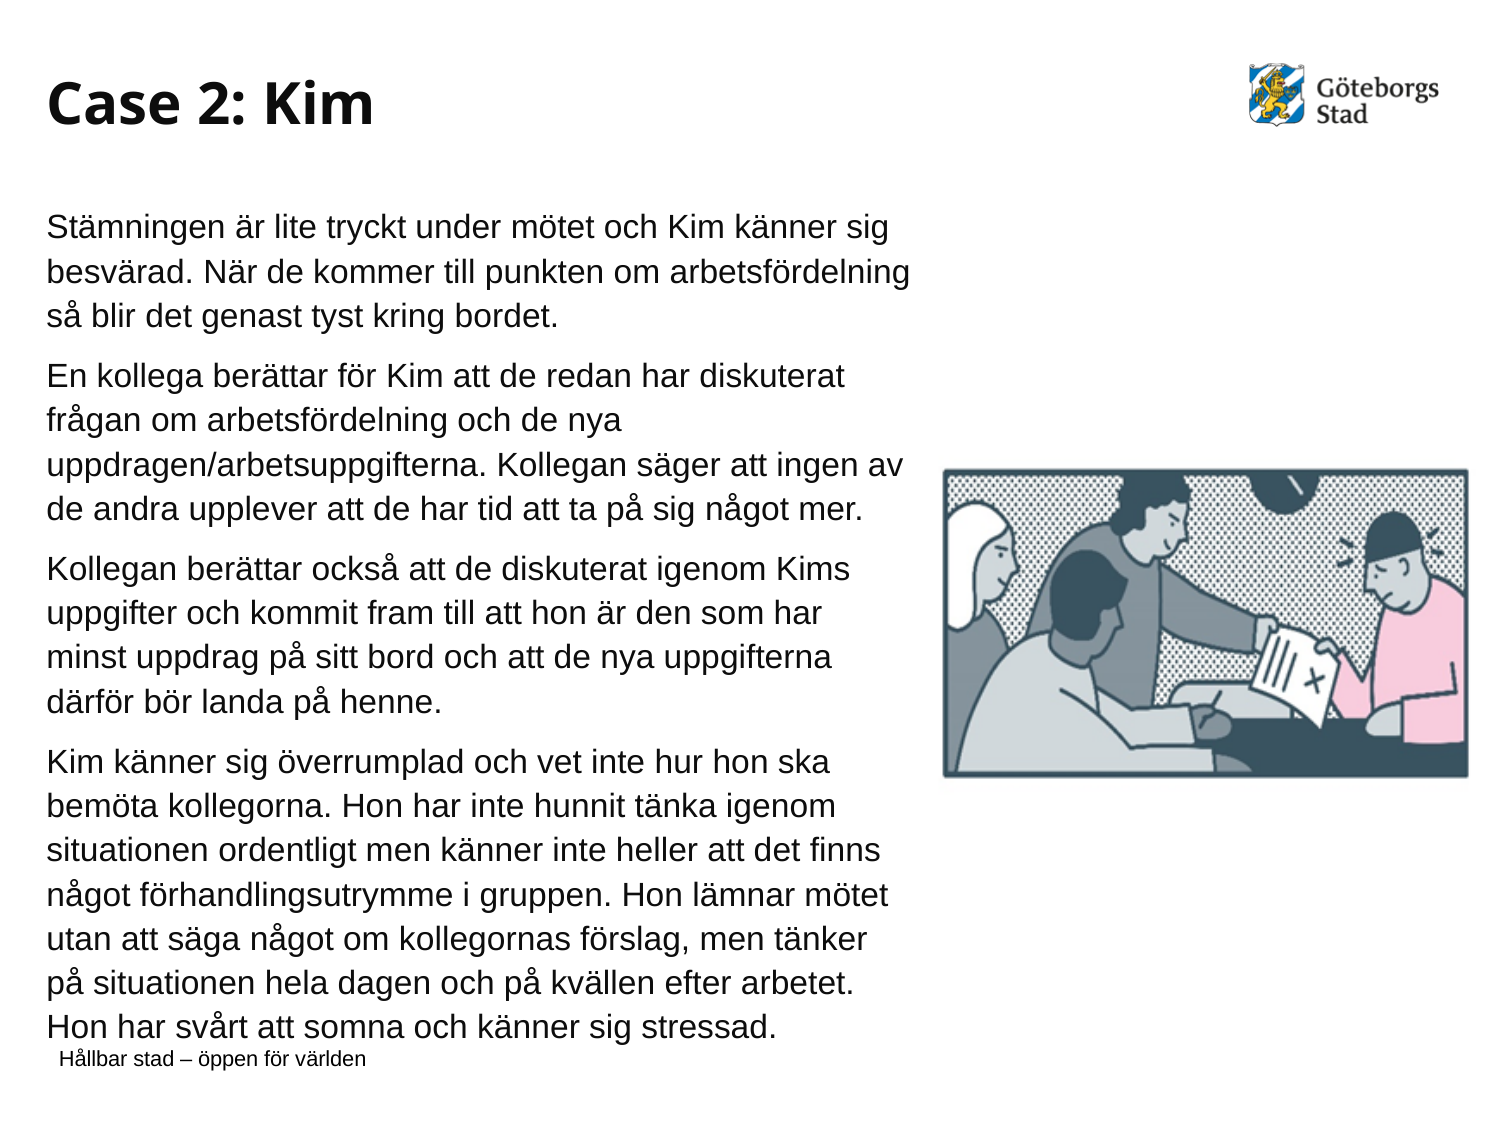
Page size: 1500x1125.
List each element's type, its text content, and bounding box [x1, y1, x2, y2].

title Case 2: Kim [46, 9, 1175, 202]
list Stämningen är lite tryckt under mötet och Kim känner sig besvärad. När de kommer till punkten om arbetsfördelning så blir det genast tyst kring bordet. En kollega berättar för Kim att de redan har diskuterat frågan om arbetsfördelning och de nya uppdragen/arbetsuppgifterna. Kollegan säger att ingen av de andra upplever att de har tid att ta på sig något mer. Kollegan berättar också att de diskuterat igenom Kims uppgifter och kommit fram till att hon är den som har minst uppdrag på sitt bord och att de nya uppgifterna därför bör landa på henne. Kim känner sig överrumplad och vet inte hur hon ska bemöta kollegorna. Hon har inte hunnit tänka igenom situationen ordentligt men känner inte heller att det finns något förhandlingsutrymme i gruppen. Hon lämnar mötet utan att säga något om kollegornas förslag, men tänker på situationen hela dagen och på kvällen efter arbetet. Hon har svårt att somna och känner sig stressad. [46, 201, 913, 1062]
picture [1249, 63, 1439, 127]
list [912, 422, 1500, 829]
